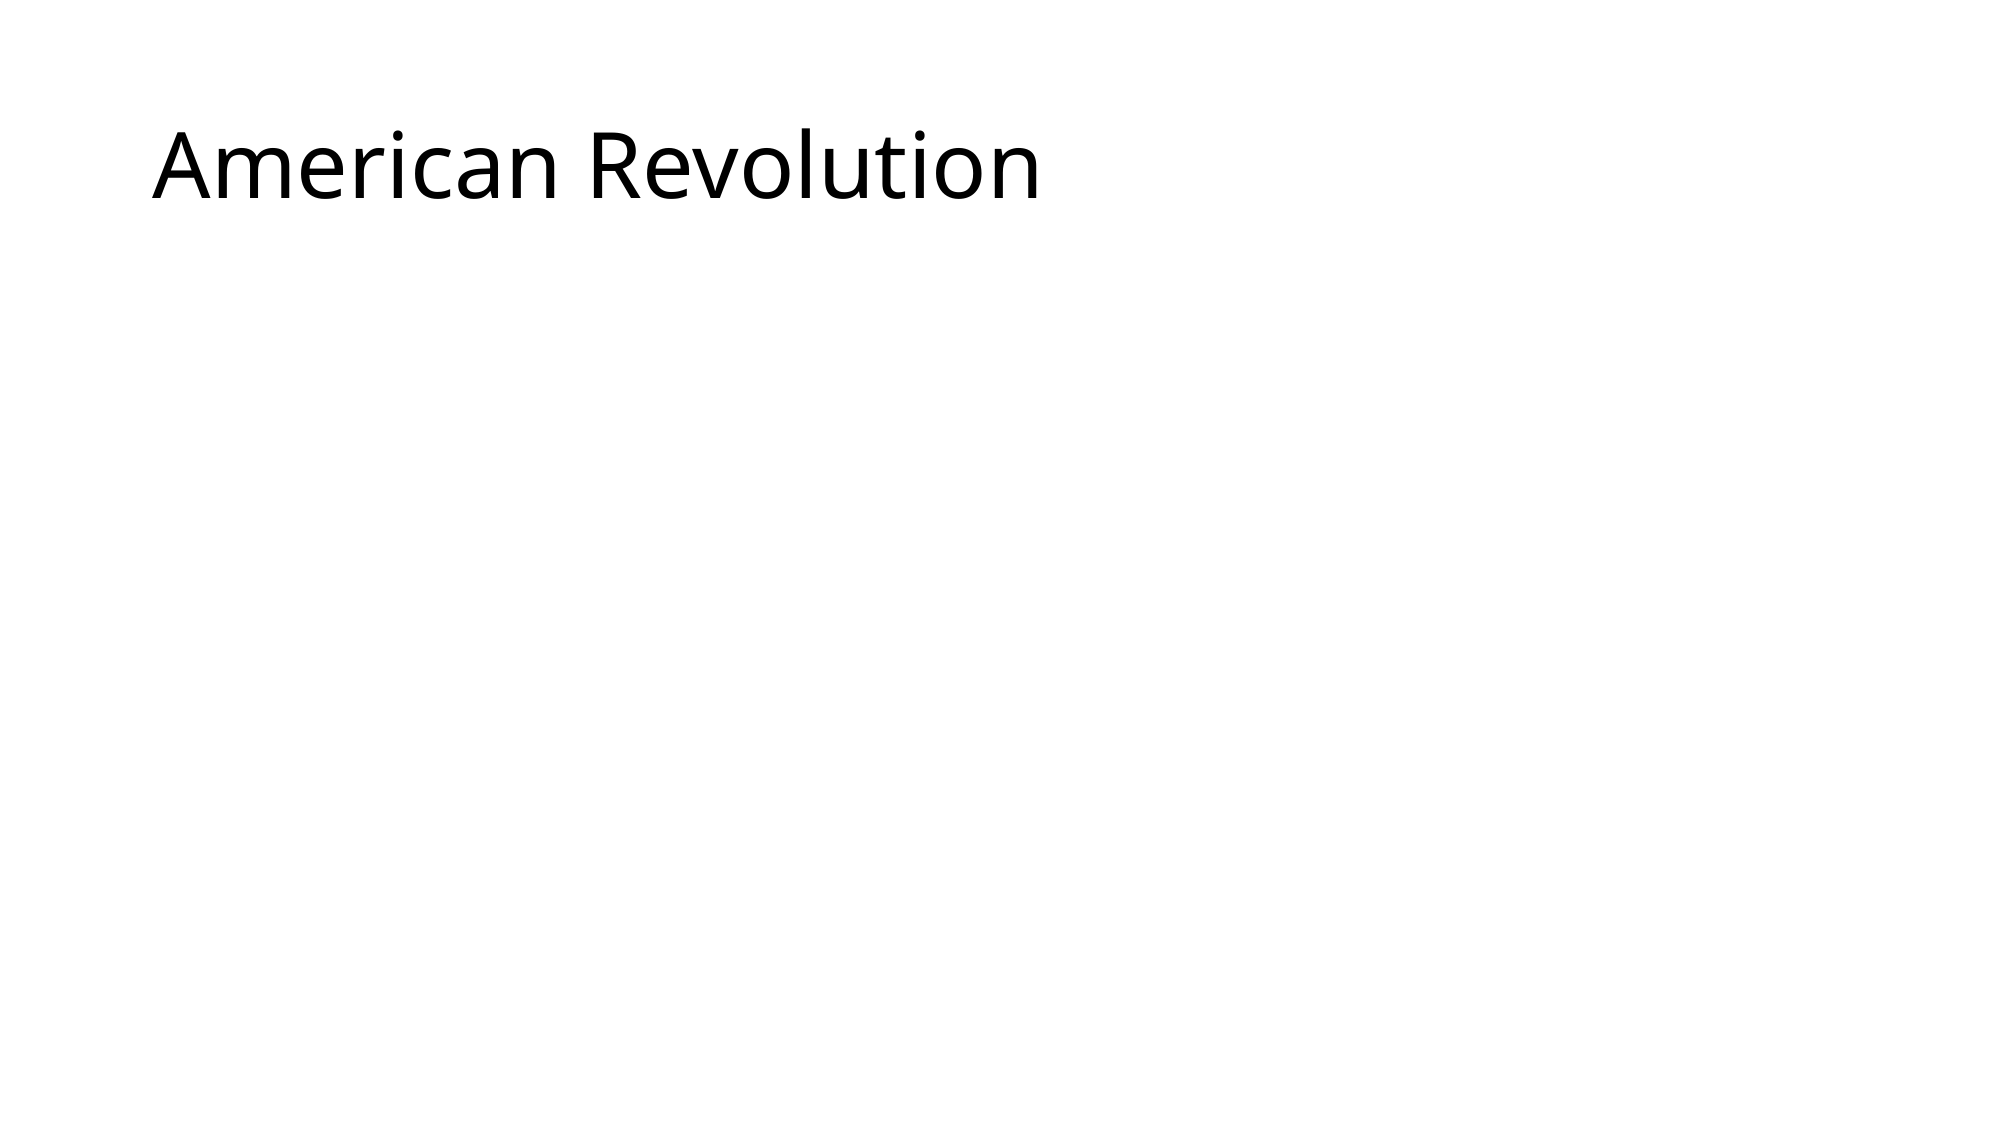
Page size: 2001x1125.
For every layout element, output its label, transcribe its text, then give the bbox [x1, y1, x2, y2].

title American Revolution [137, 59, 1863, 278]
